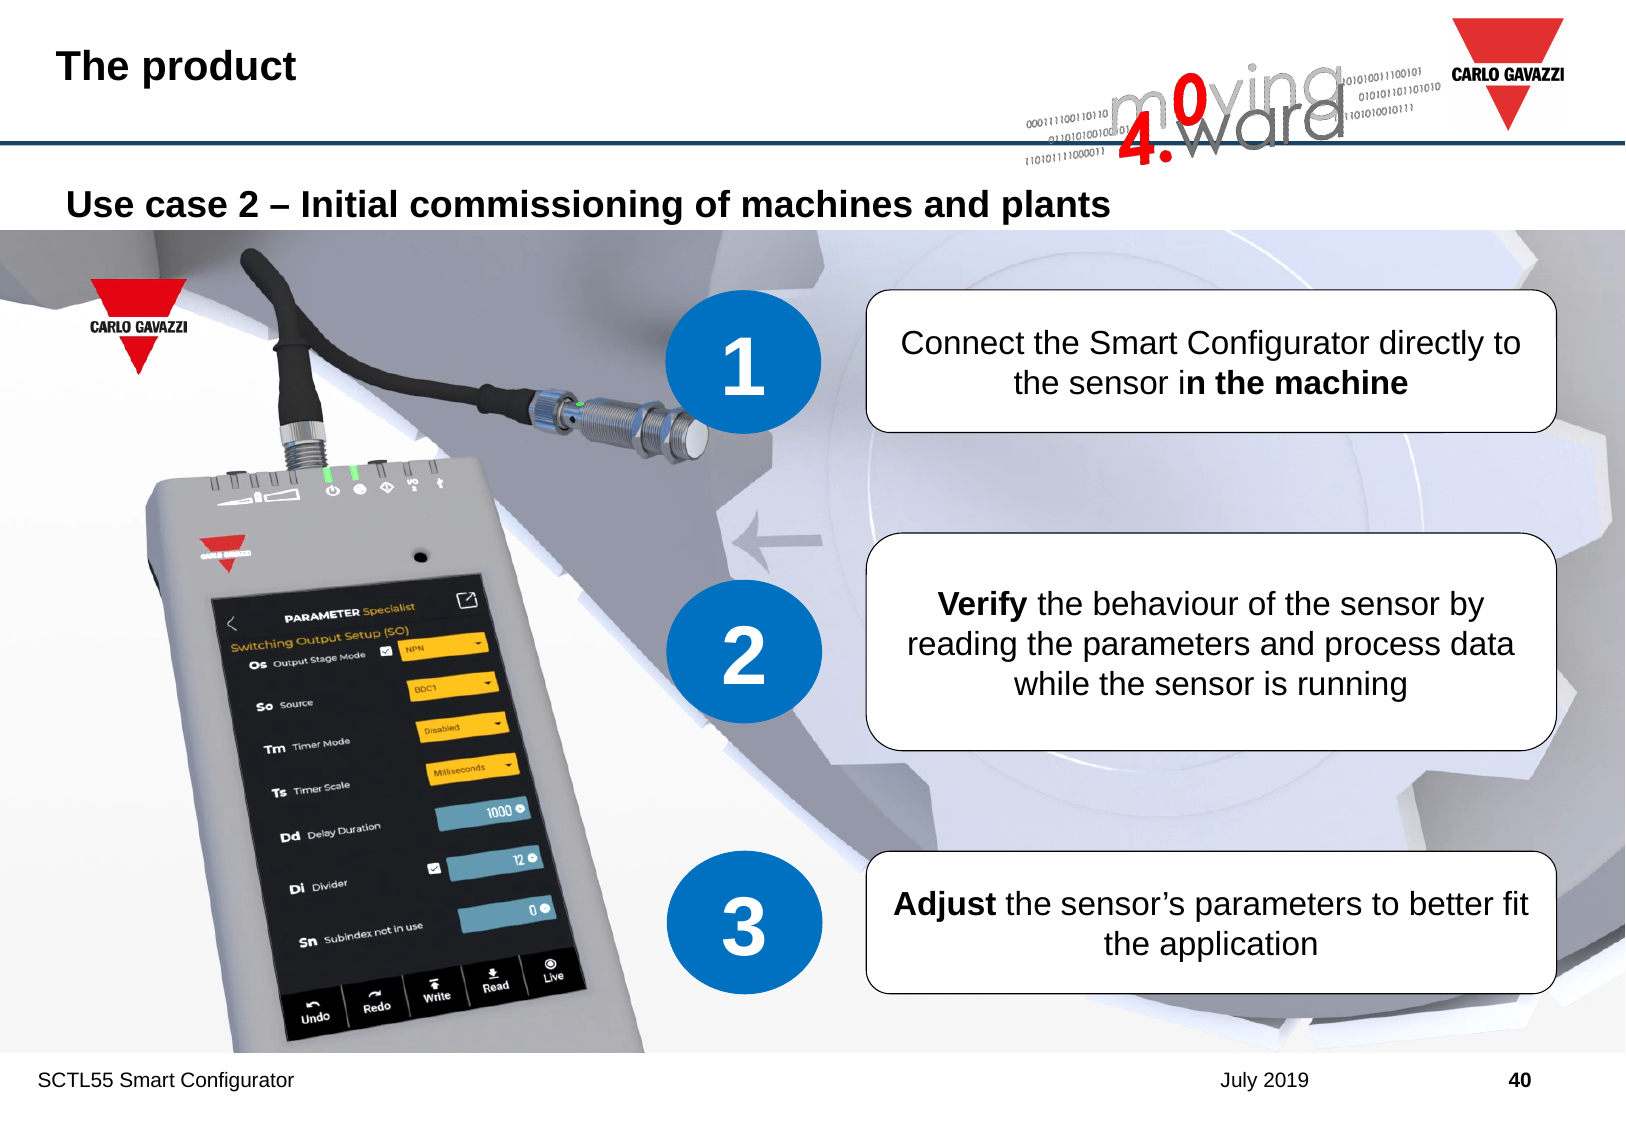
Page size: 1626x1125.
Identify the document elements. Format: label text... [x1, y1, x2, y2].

text_box Use case 2 – Initial commissioning of machines and plants [51, 172, 1593, 230]
text_box The product [40, 30, 312, 97]
picture [1000, 18, 1564, 172]
picture [0, 230, 1625, 1053]
